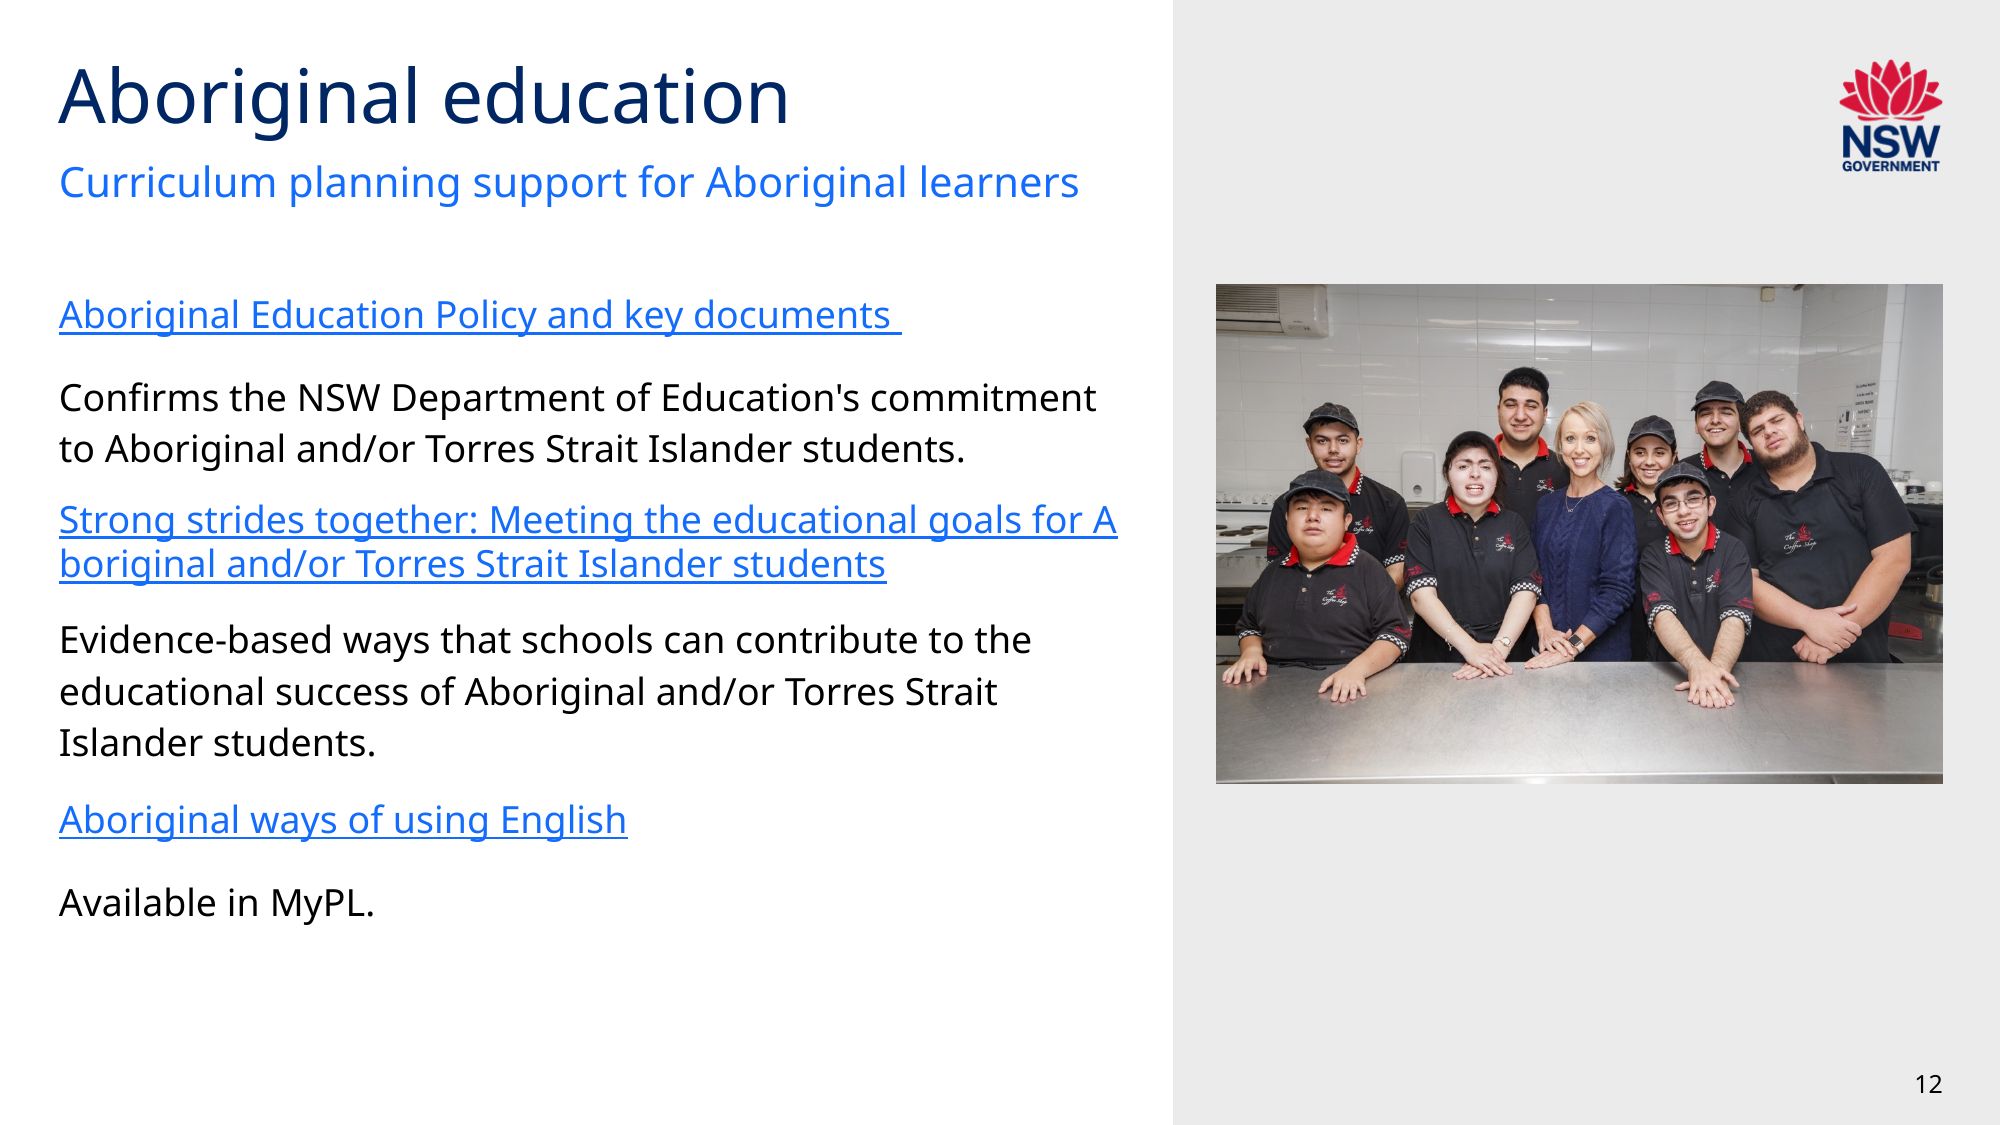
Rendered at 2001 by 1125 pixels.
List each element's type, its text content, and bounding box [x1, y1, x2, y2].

title Aboriginal education [59, 59, 1140, 149]
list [1216, 284, 1943, 784]
list Curriculum planning support for Aboriginal learners [59, 155, 1140, 207]
picture [1839, 59, 1943, 172]
list Aboriginal Education Policy and key documents Confirms the NSW Department of Education's commitment to Aboriginal and/or Torres Strait Islander students. Strong strides together: Meeting the educational goals for Aboriginal and/or Torres Strait Islander students Evidence-based ways that schools can contribute to the educational success of Aboriginal and/or Torres Strait Islander students. Aboriginal ways of using English Available in MyPL. [59, 284, 1140, 1029]
slide_number 12 [1824, 1068, 1943, 1099]
